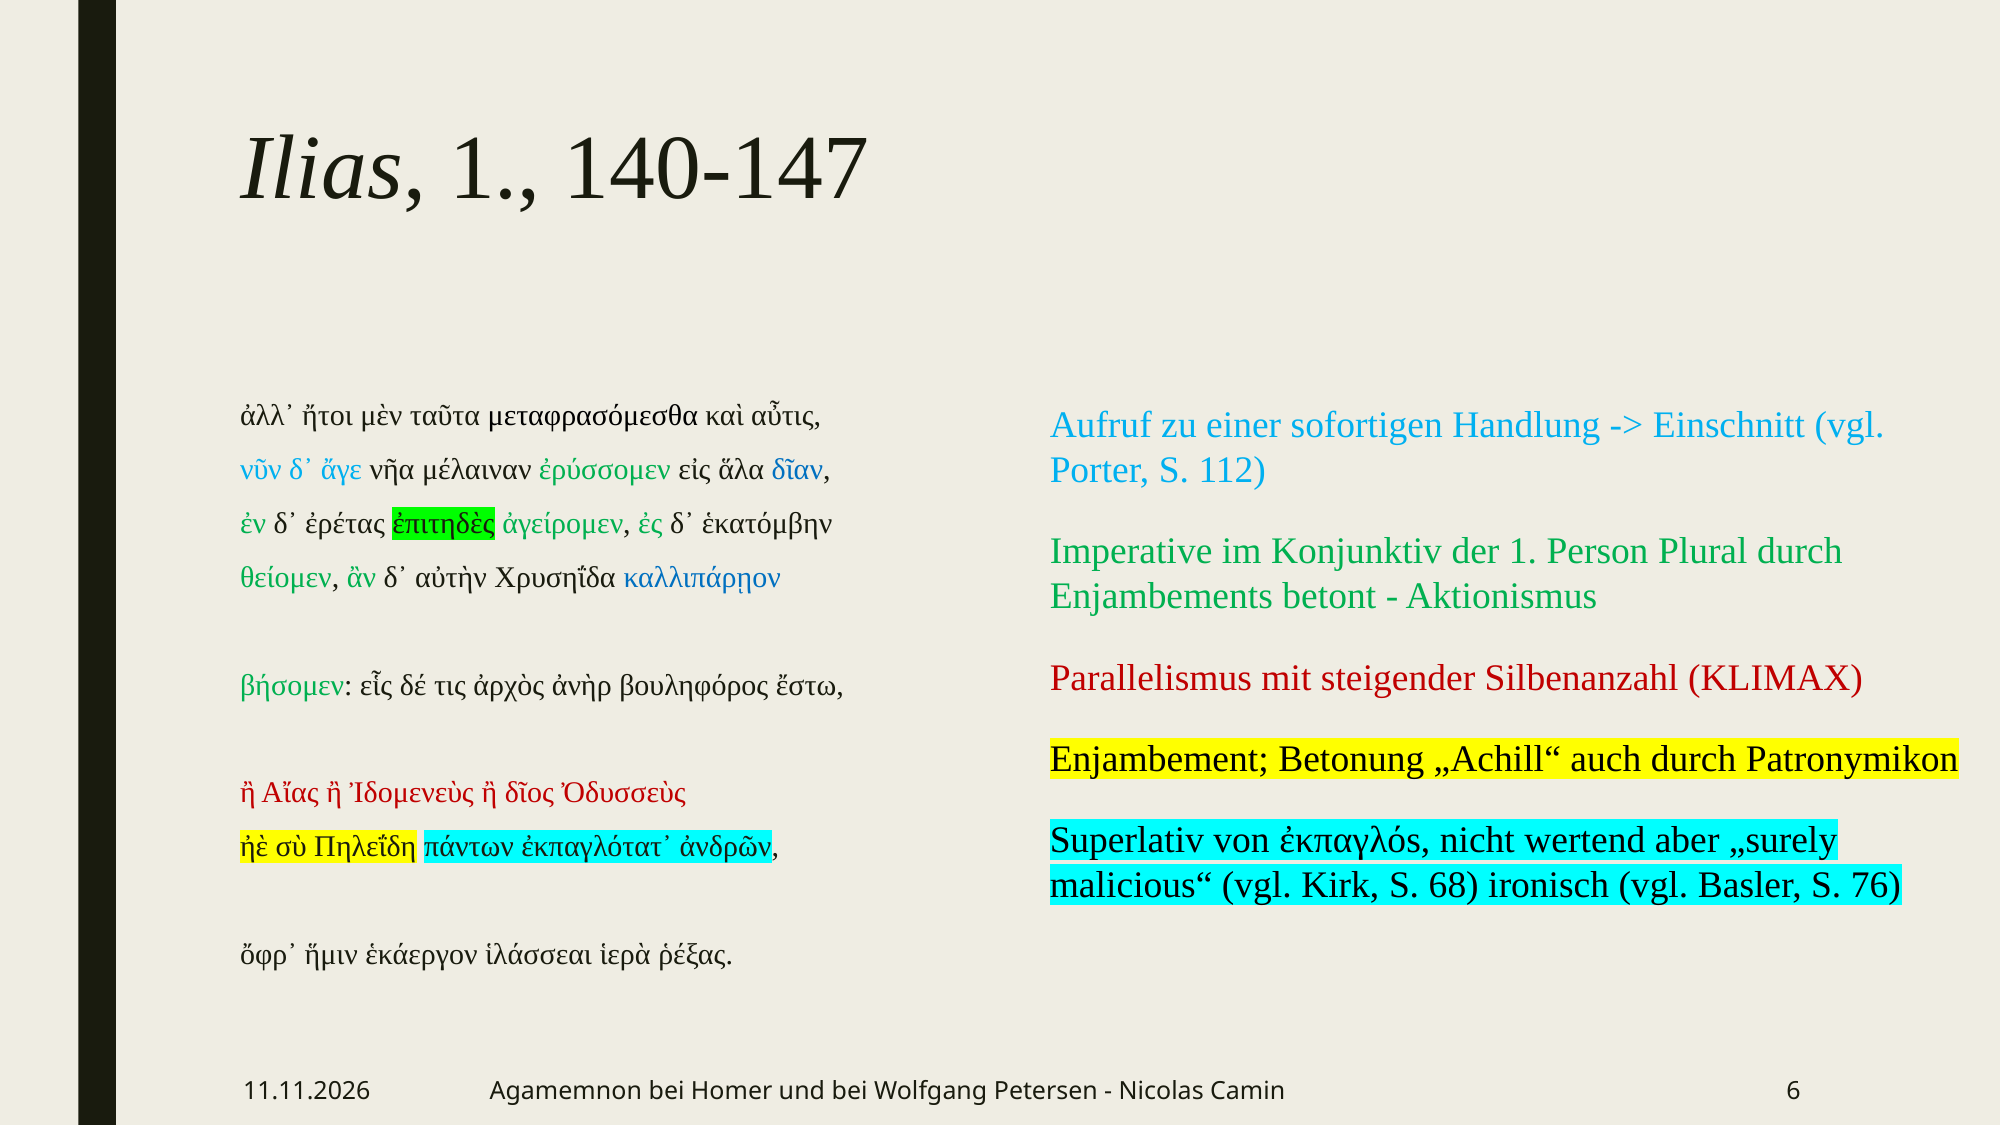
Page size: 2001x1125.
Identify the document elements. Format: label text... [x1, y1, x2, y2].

footer Agamemnon bei Homer und bei Wolfgang Petersen - Nicolas Camin [474, 1058, 1505, 1125]
text_box Aufruf zu einer sofortigen Handlung -> Einschnitt (vgl. Porter, S. 112) [1034, 392, 1968, 498]
text_box Imperative im Konjunktiv der 1. Person Plural durch Enjambements betont - Aktionismus [1034, 518, 1968, 624]
text_box Superlativ von ἐκπαγλόs, nicht wertend aber „surely malicious“ (vgl. Kirk, S. 68) ironisch (vgl. Basler, S. 76) [1034, 807, 1928, 912]
slide_number 6 [1553, 1058, 1816, 1125]
text_box Parallelismus mit steigender Silbenanzahl (KLIMAX) [1035, 645, 1915, 705]
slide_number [228, 1058, 426, 1125]
title Ilias, 1., 140-147 [225, 112, 1800, 357]
list ἀλλ᾽ ἤτοι μὲν ταῦτα μεταφρασόμεσθα καὶ αὖτις, νῦν δ᾽ ἄγε νῆα μέλαιναν ἐρύσσομεν εἰς ἅλα δῖαν, ἐν δ᾽ ἐρέτας ἐπιτηδὲς ἀγείρομεν, ἐς δ᾽ ἑκατόμβην θείομεν, ἂν δ᾽ αὐτὴν Χρυσηΐδα καλλιπάρῃον βήσομεν: εἷς δέ τις ἀρχὸς ἀνὴρ βουληφόρος ἔστω, ἢ Αἴας ἢ Ἰδομενεὺς ἢ δῖος Ὀδυσσεὺς ἠὲ σὺ Πηλεΐδη πάντων ἐκπαγλότατ᾽ ἀνδρῶν, ὄφρ᾽ ἥμιν ἑκάεργον ἱλάσσεαι ἱερὰ ῥέξας. [225, 369, 1060, 1036]
text_box Enjambement; Betonung „Achill“ auch durch Patronymikon [1035, 726, 1991, 786]
